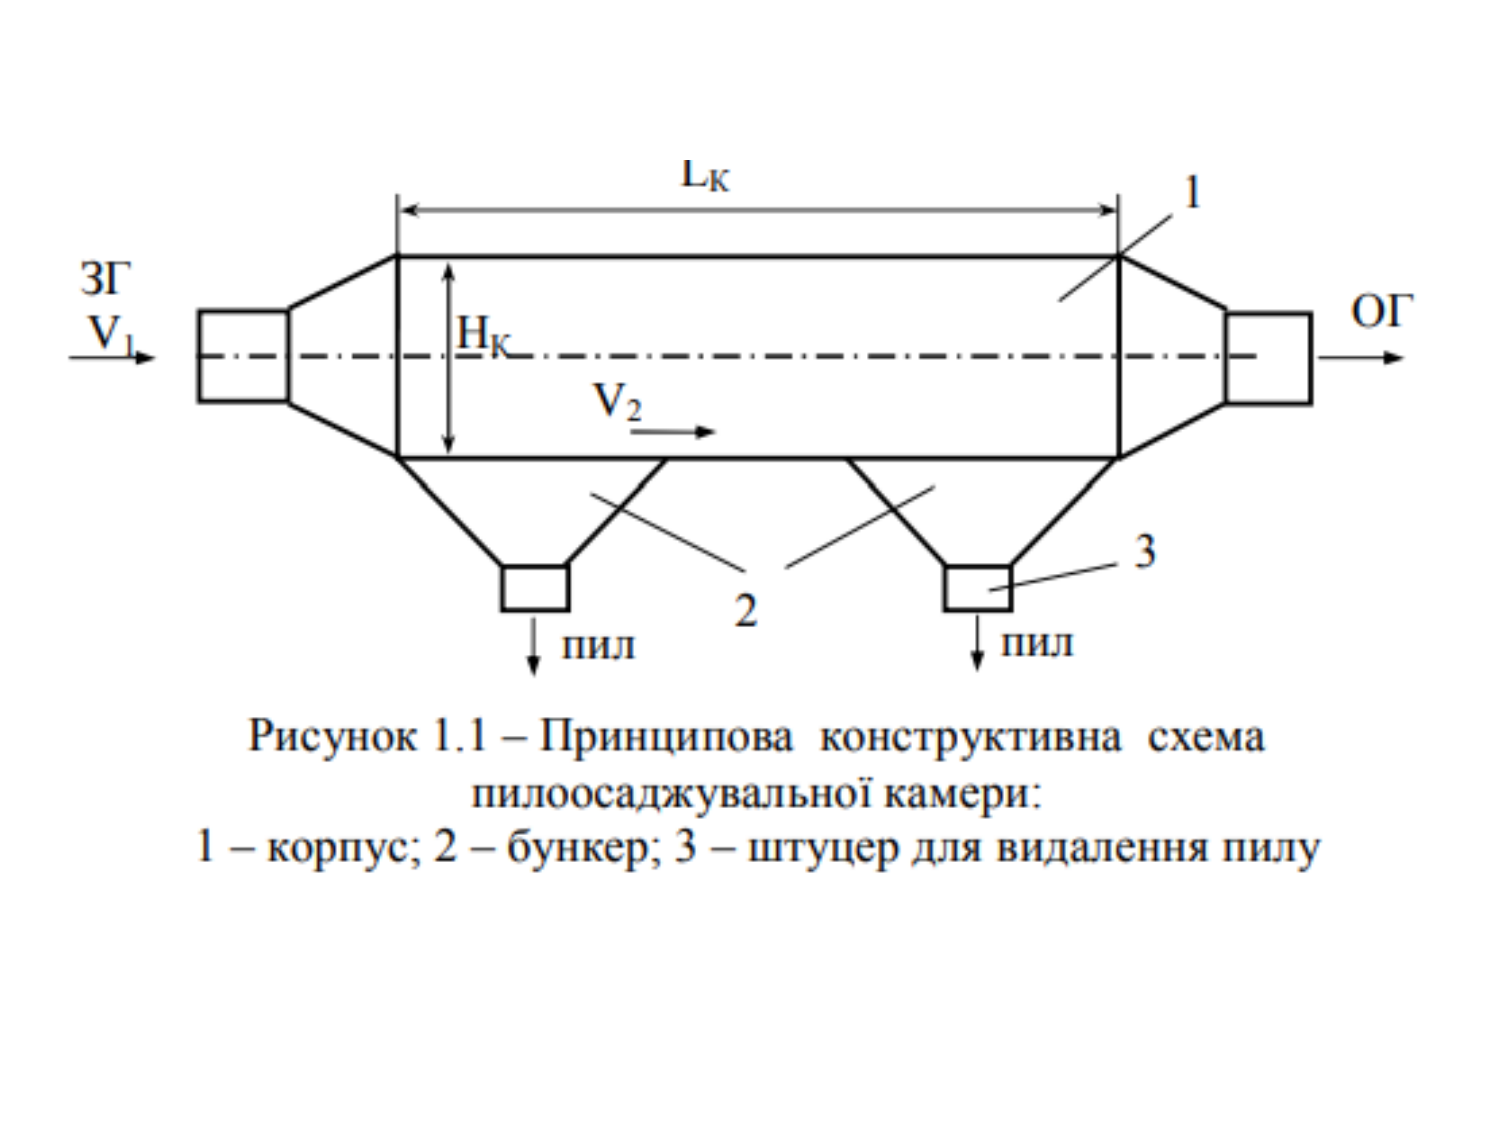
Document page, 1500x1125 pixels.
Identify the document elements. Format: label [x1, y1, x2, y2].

picture [41, 160, 1470, 882]
